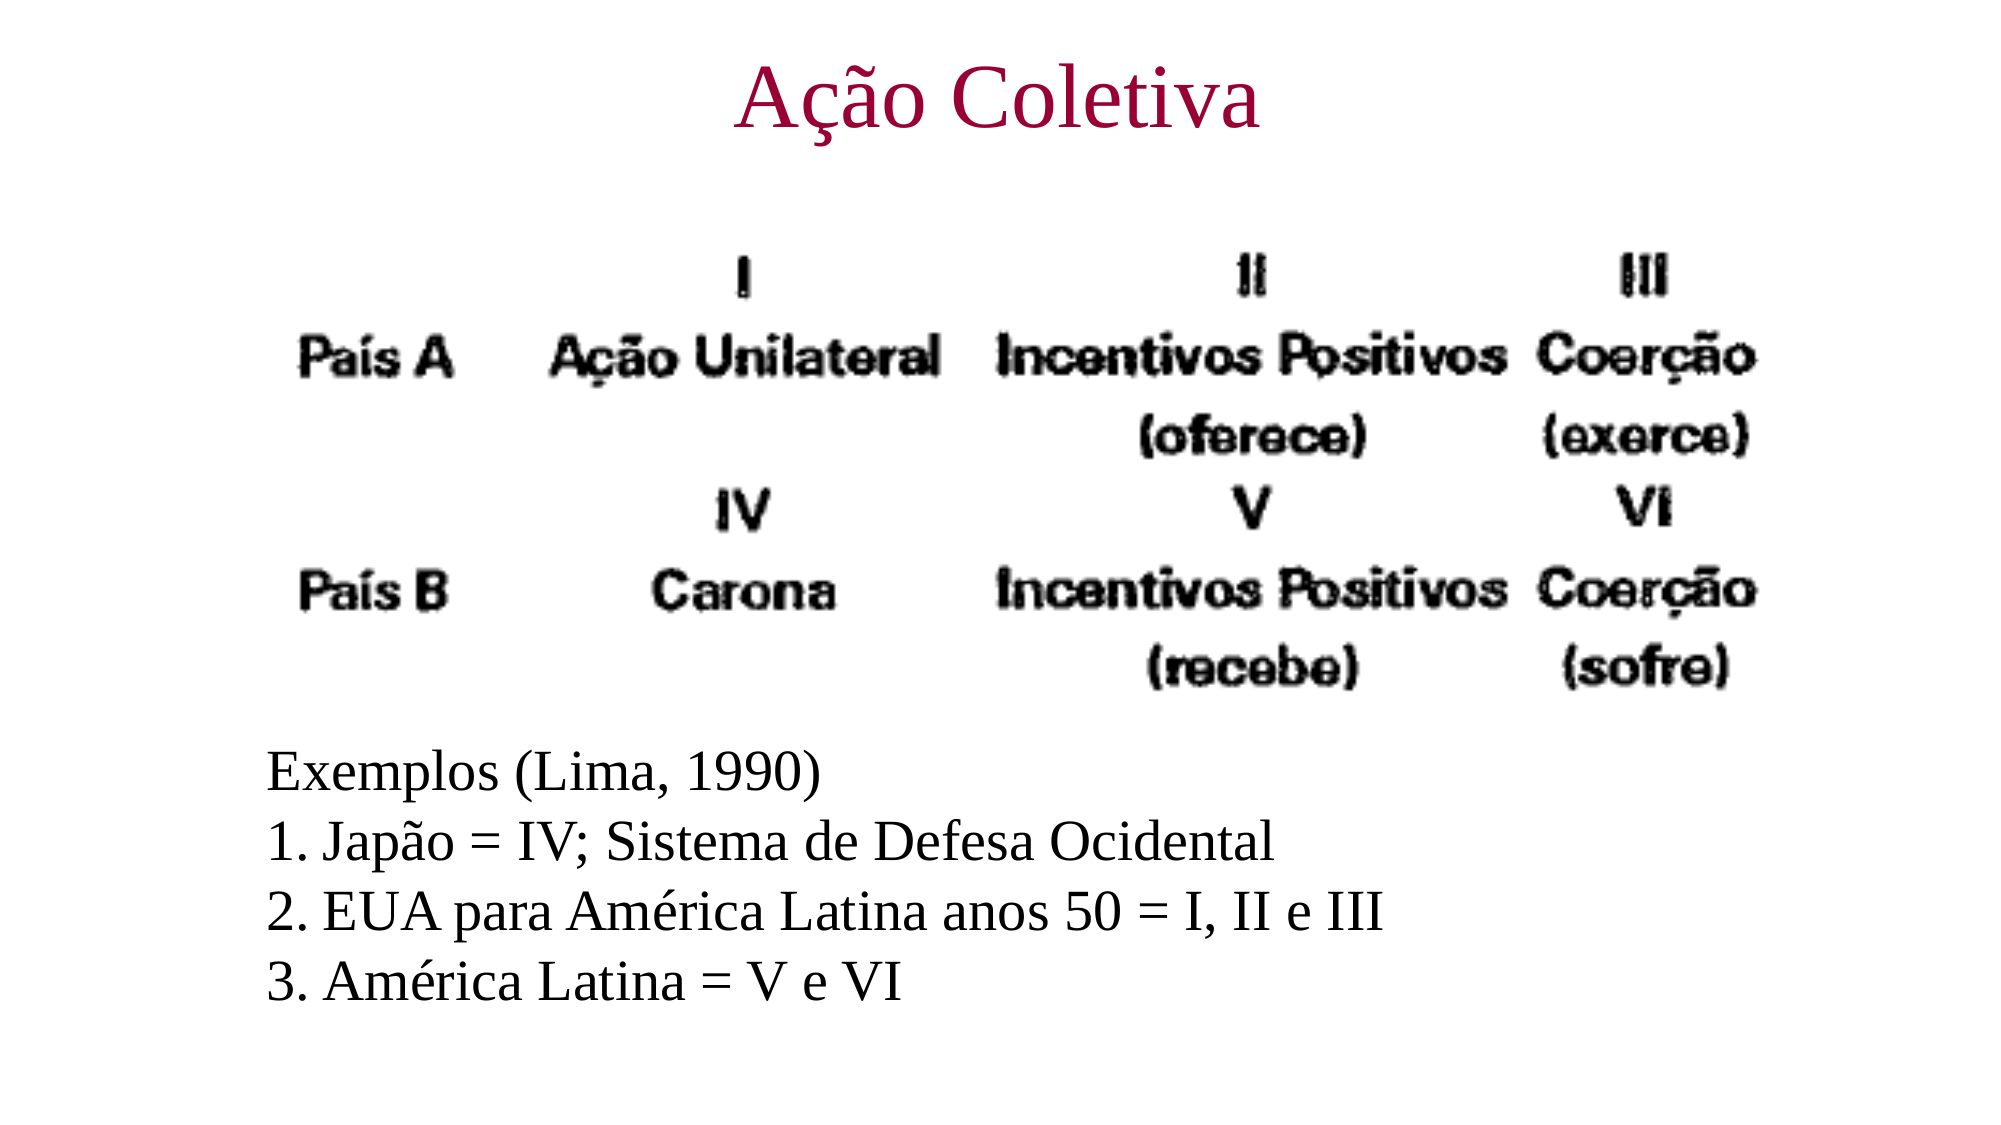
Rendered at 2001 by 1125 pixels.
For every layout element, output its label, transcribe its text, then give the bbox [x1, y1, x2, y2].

text_box Exemplos (Lima, 1990) Japão = IV; Sistema de Defesa Ocidental EUA para América Latina anos 50 = I, II e III América Latina = V e VI [251, 724, 1747, 1020]
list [279, 227, 1783, 730]
title Ação Coletiva [135, 13, 1861, 183]
